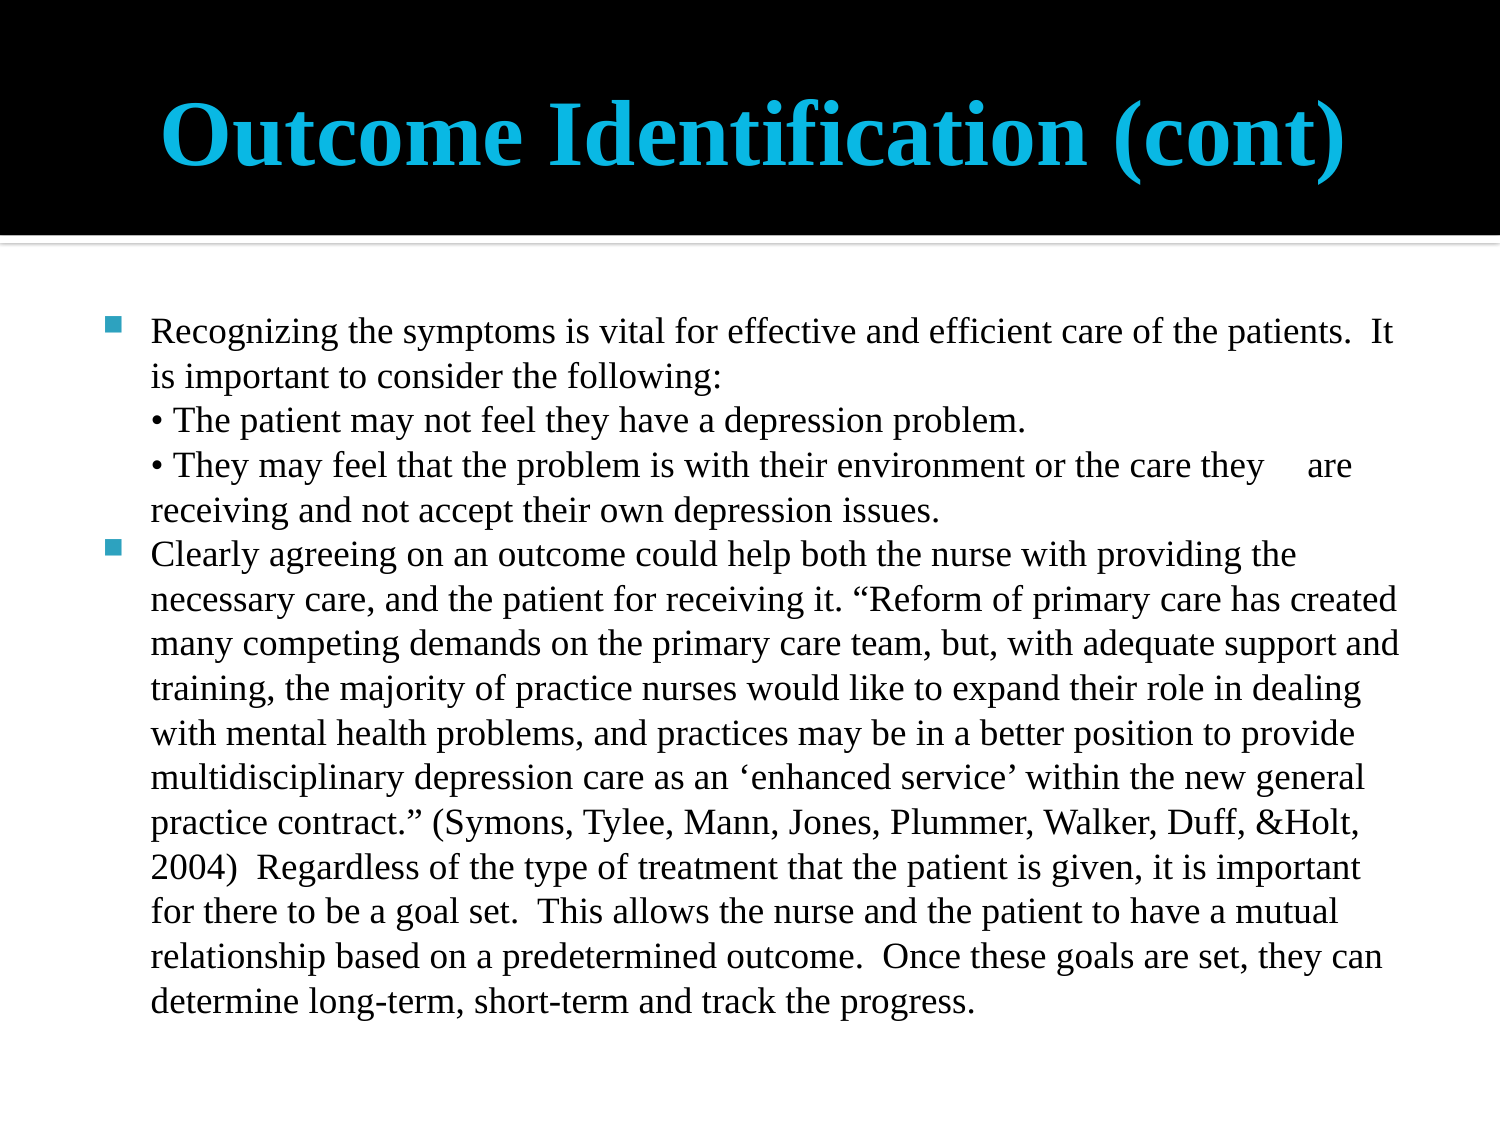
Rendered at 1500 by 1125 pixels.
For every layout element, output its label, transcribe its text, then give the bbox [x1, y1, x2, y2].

title Outcome Identification (cont) [75, 25, 1425, 231]
list Recognizing the symptoms is vital for effective and efficient care of the patients. It is important to consider the following: • The patient may not feel they have a depression problem. • They may feel that the problem is with their environment or the care they are receiving and not accept their own depression issues. Clearly agreeing on an outcome could help both the nurse with providing the necessary care, and the patient for receiving it. “Reform of primary care has created many competing demands on the primary care team, but, with adequate support and training, the majority of practice nurses would like to expand their role in dealing with mental health problems, and practices may be in a better position to provide multidisciplinary depression care as an ‘enhanced service’ within the new general practice contract.” (Symons, Tylee, Mann, Jones, Plummer, Walker, Duff, &Holt, 2004) Regardless of the type of treatment that the patient is given, it is important for there to be a goal set. This allows the nurse and the patient to have a mutual relationship based on a predetermined outcome. Once these goals are set, they can determine long-term, short-term and track the progress. [75, 291, 1425, 1050]
